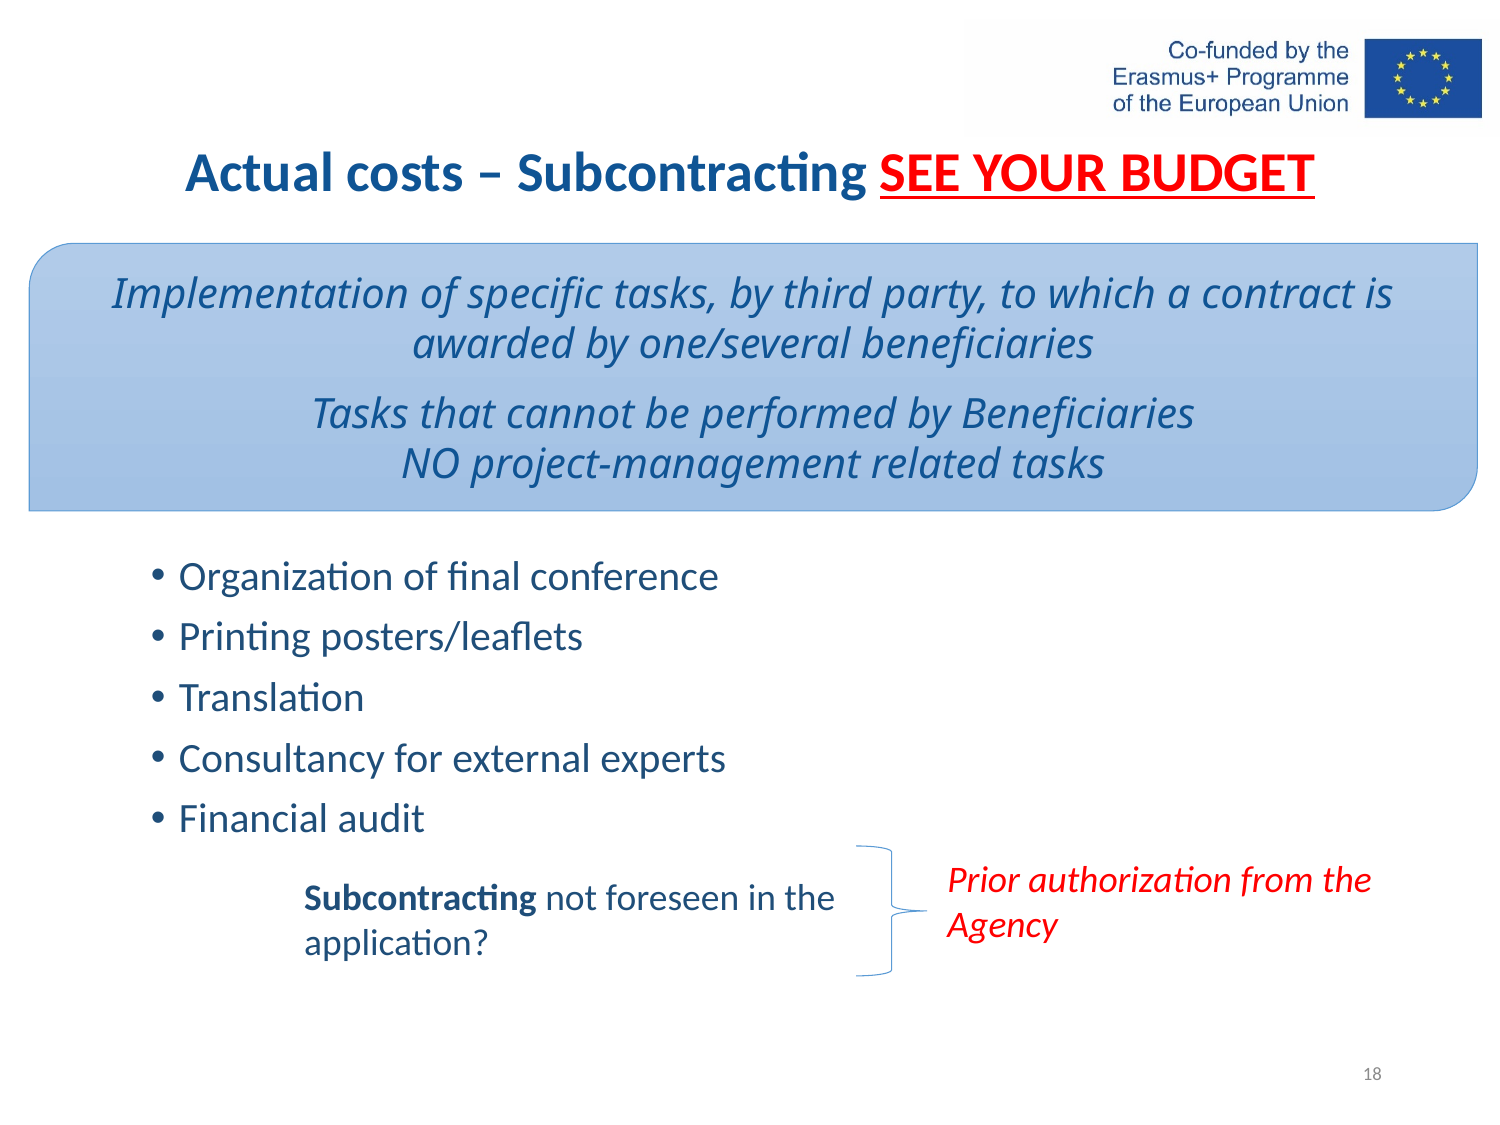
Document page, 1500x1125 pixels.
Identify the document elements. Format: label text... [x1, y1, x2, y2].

text_box Subcontracting not foreseen in the application? [289, 865, 1034, 971]
text_box Prior authorization from the Agency [932, 847, 1442, 952]
title Actual costs – Subcontracting SEE YOUR BUDGET [103, 105, 1397, 242]
picture [964, 19, 1500, 137]
text_box [856, 845, 893, 865]
slide_number 18 [1059, 1042, 1397, 1103]
text_box Implementation of specific tasks, by third party, to which a contract is awarded by one/several beneficiaries Tasks that cannot be performed by Beneficiaries NO project-management related tasks [28, 242, 1478, 512]
text_box [856, 971, 892, 977]
list Organization of final conference Printing posters/leaflets Translation Consultancy for external experts Financial audit [135, 512, 1430, 881]
